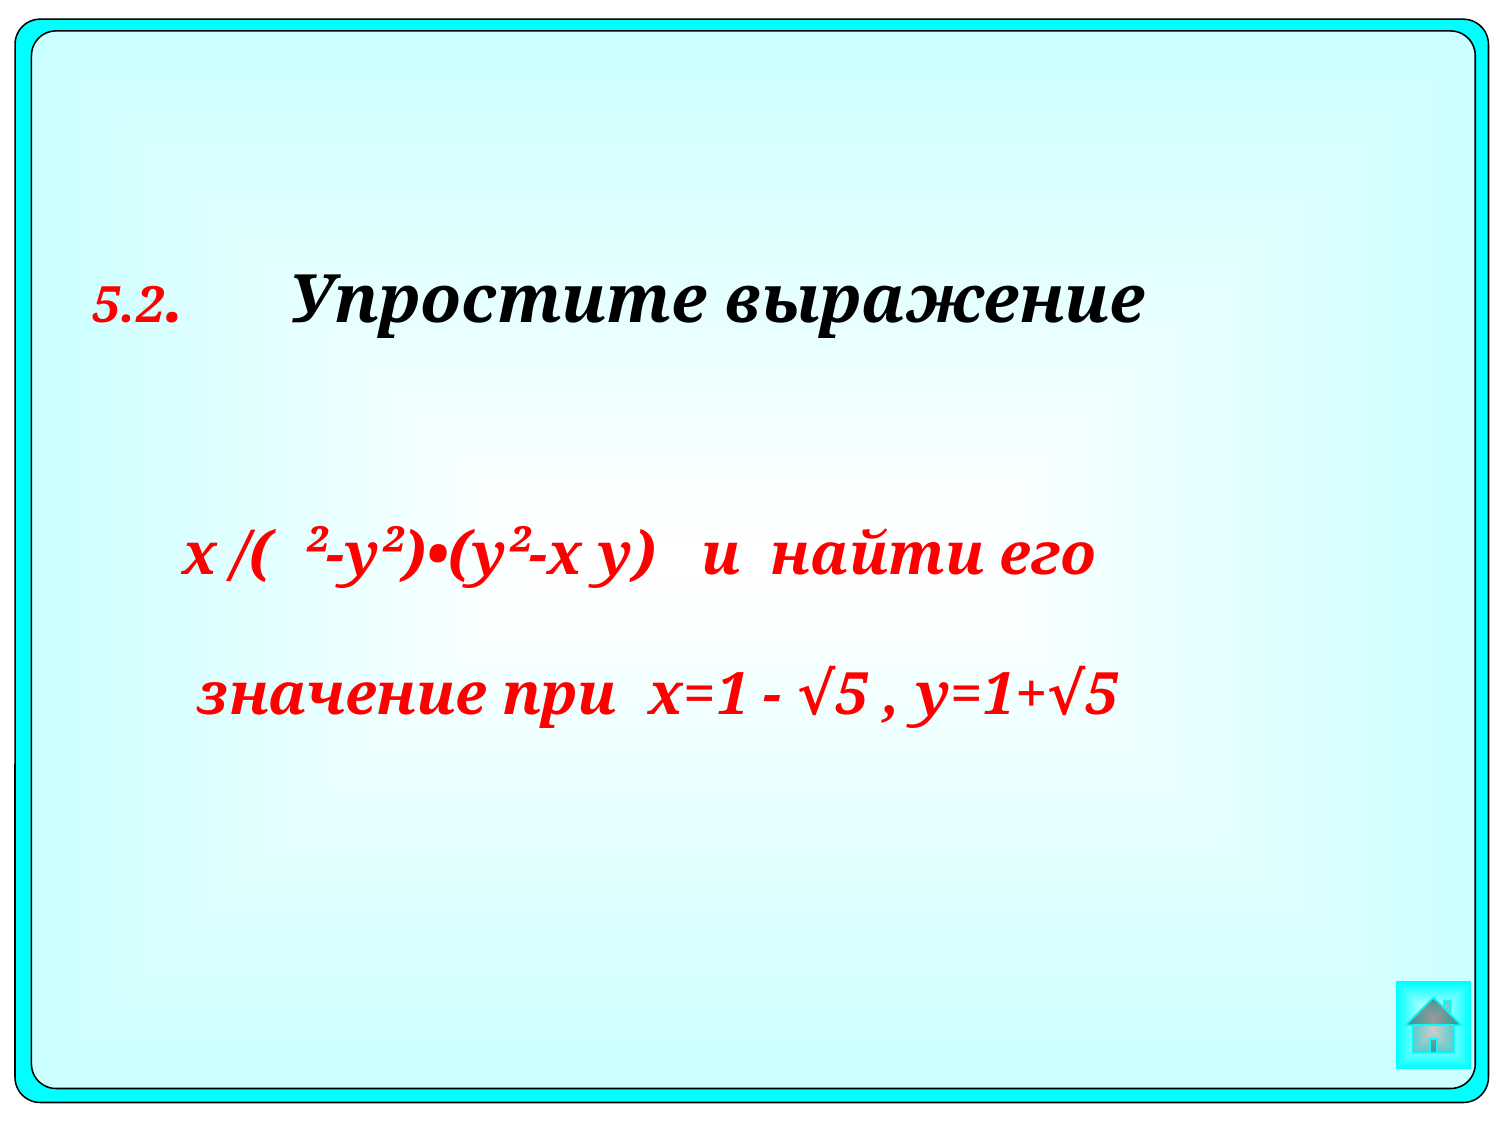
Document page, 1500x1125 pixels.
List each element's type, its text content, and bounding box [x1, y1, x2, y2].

text_box [1396, 983, 1471, 1069]
title 5.2. Упростите выражение x /( ²-y²)•(y²-x y) и найти его значение при x=1 - √5 , y=1+√5 [0, 0, 1500, 983]
